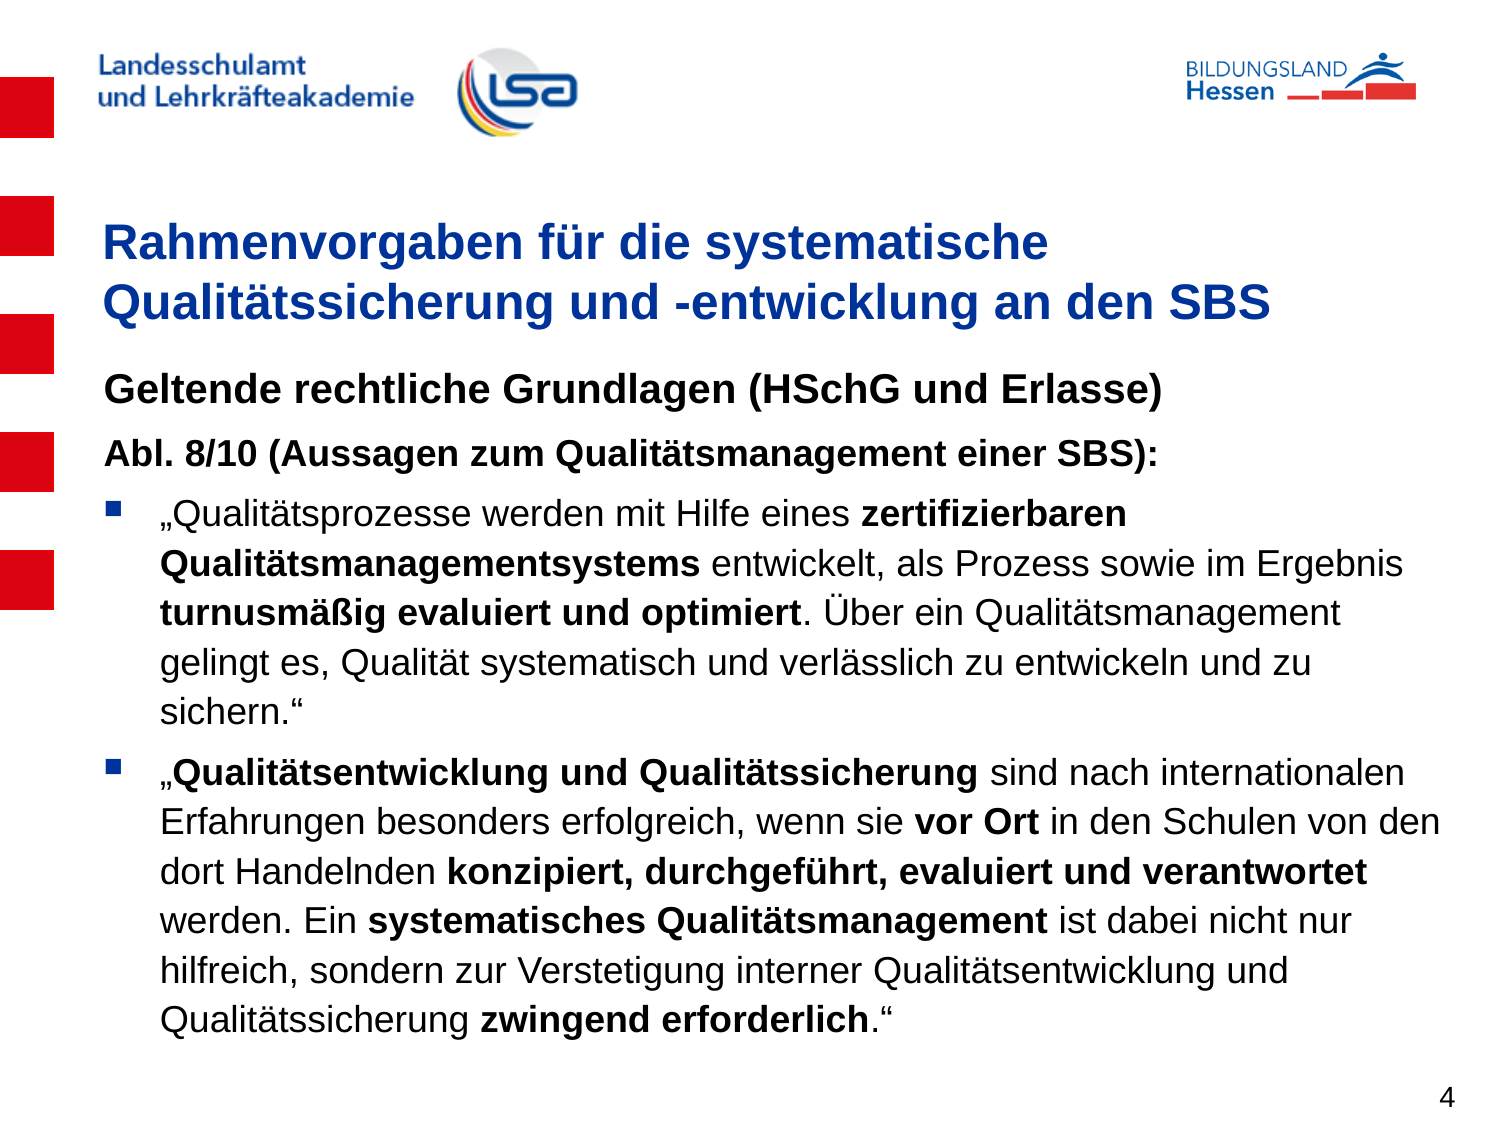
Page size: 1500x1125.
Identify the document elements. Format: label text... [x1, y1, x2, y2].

slide_number 4 [1281, 1070, 1471, 1125]
picture [96, 45, 722, 140]
list Geltende rechtliche Grundlagen (HSchG und Erlasse) Abl. 8/10 (Aussagen zum Qualitätsmanagement einer SBS): „Qualitätsprozesse werden mit Hilfe eines zertifizierbaren Qualitätsmanagementsystems entwickelt, als Prozess sowie im Ergebnis turnusmäßig evaluiert und optimiert. Über ein Qualitätsmanagement gelingt es, Qualität systematisch und verlässlich zu entwickeln und zu sichern.“ „Qualitätsentwicklung und Qualitätssicherung sind nach internationalen Erfahrungen besonders erfolgreich, wenn sie vor Ort in den Schulen von den dort Handelnden konzipiert, durchgeführt, evaluiert und verantwortet werden. Ein systematisches Qualitätsmanagement ist dabei nicht nur hilfreich, sondern zur Verstetigung interner Qualitätsentwicklung und Qualitätssicherung zwingend erforderlich.“ [88, 349, 1469, 1000]
title Rahmenvorgaben für die systematische Qualitätssicherung und -entwicklung an den SBS [87, 182, 1500, 357]
picture [1187, 52, 1416, 100]
